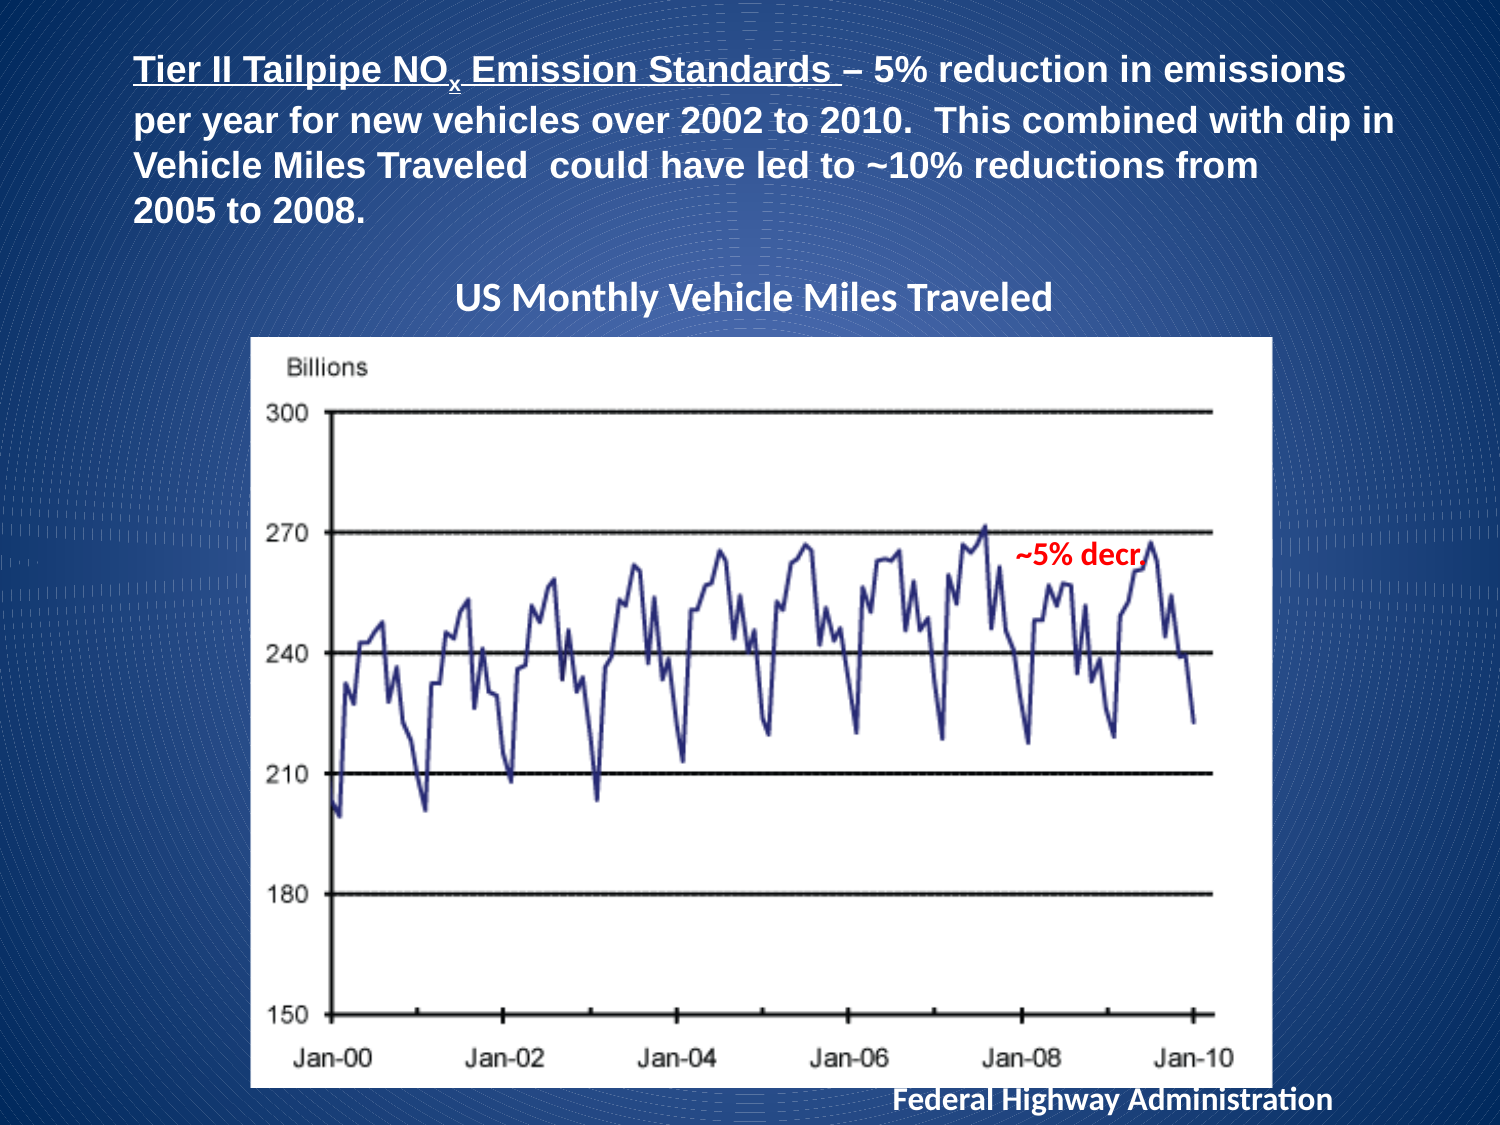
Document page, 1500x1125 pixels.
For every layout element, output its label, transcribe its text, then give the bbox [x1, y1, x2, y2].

text_box Tier II Tailpipe NOx Emission Standards – 5% reduction in emissions per year for new vehicles over 2002 to 2010. This combined with dip in Vehicle Miles Traveled could have led to ~10% reductions from 2005 to 2008. [118, 37, 1423, 239]
text_box US Monthly Vehicle Miles Traveled [440, 262, 1069, 328]
text_box Federal Highway Administration [877, 1069, 1349, 1125]
picture [249, 337, 1276, 1088]
